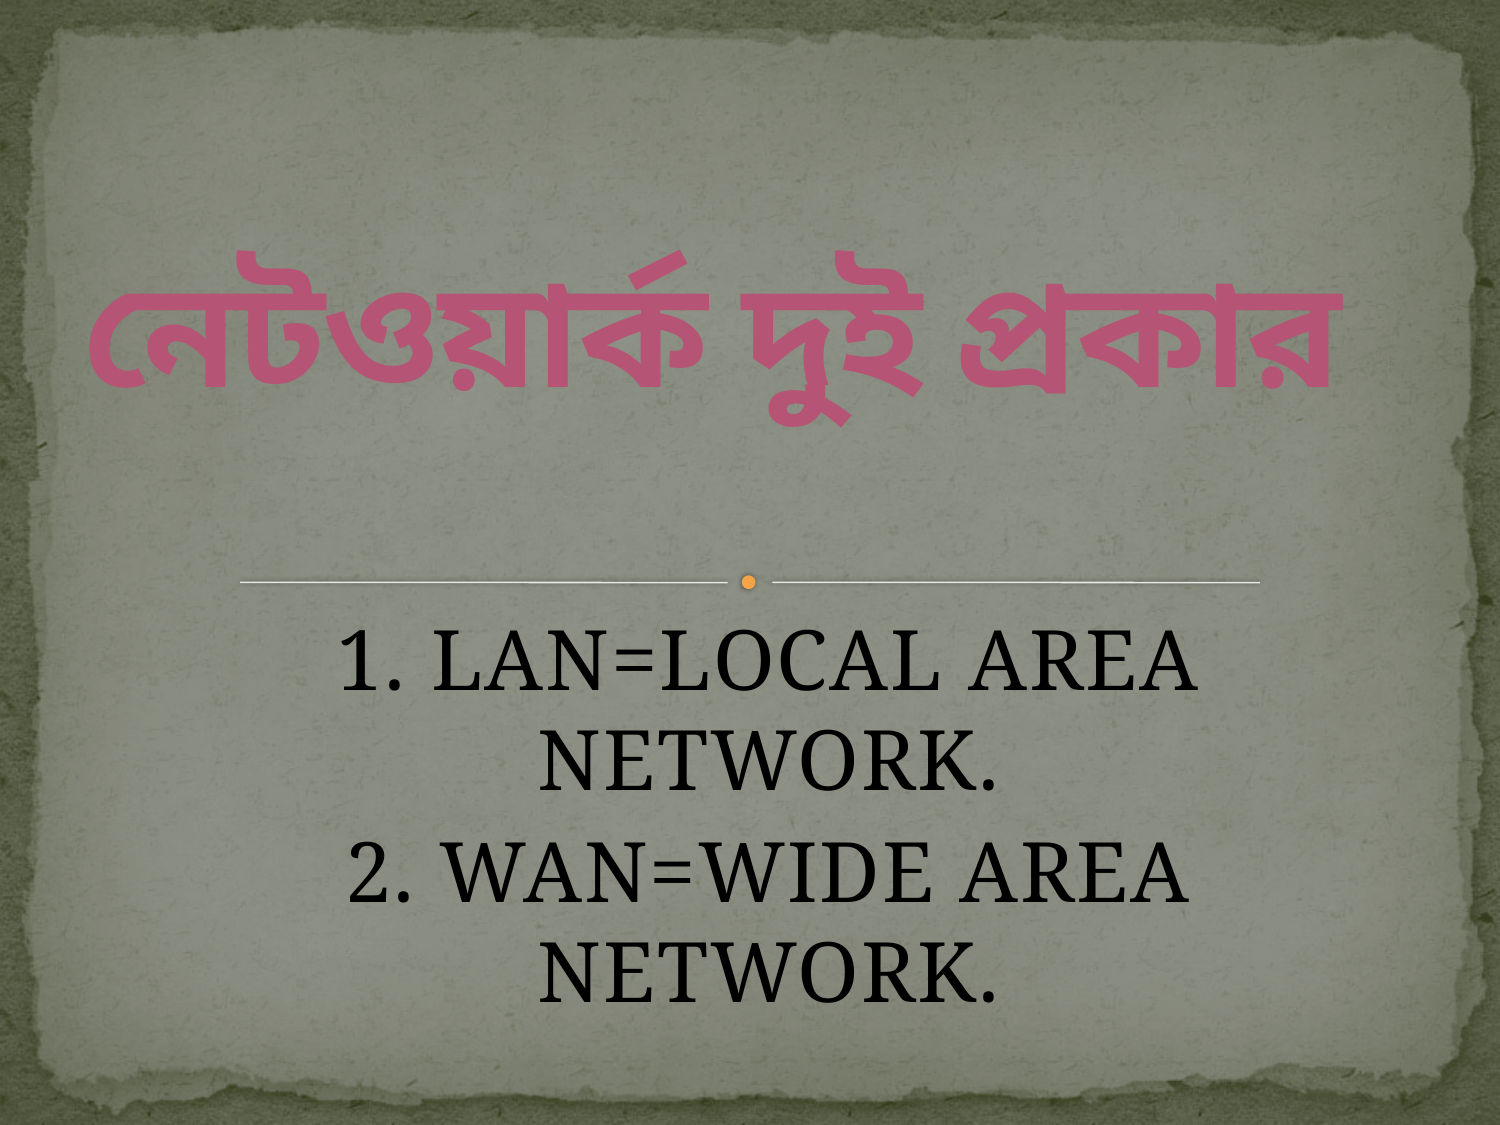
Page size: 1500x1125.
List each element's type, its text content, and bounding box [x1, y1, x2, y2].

title নেটওয়ার্ক দুই প্রকার [37, 99, 1388, 425]
subtitle 1. LAN=LOCAL AREA NETWORK. 2. WAN=WIDE AREA NETWORK. [99, 600, 1438, 1050]
